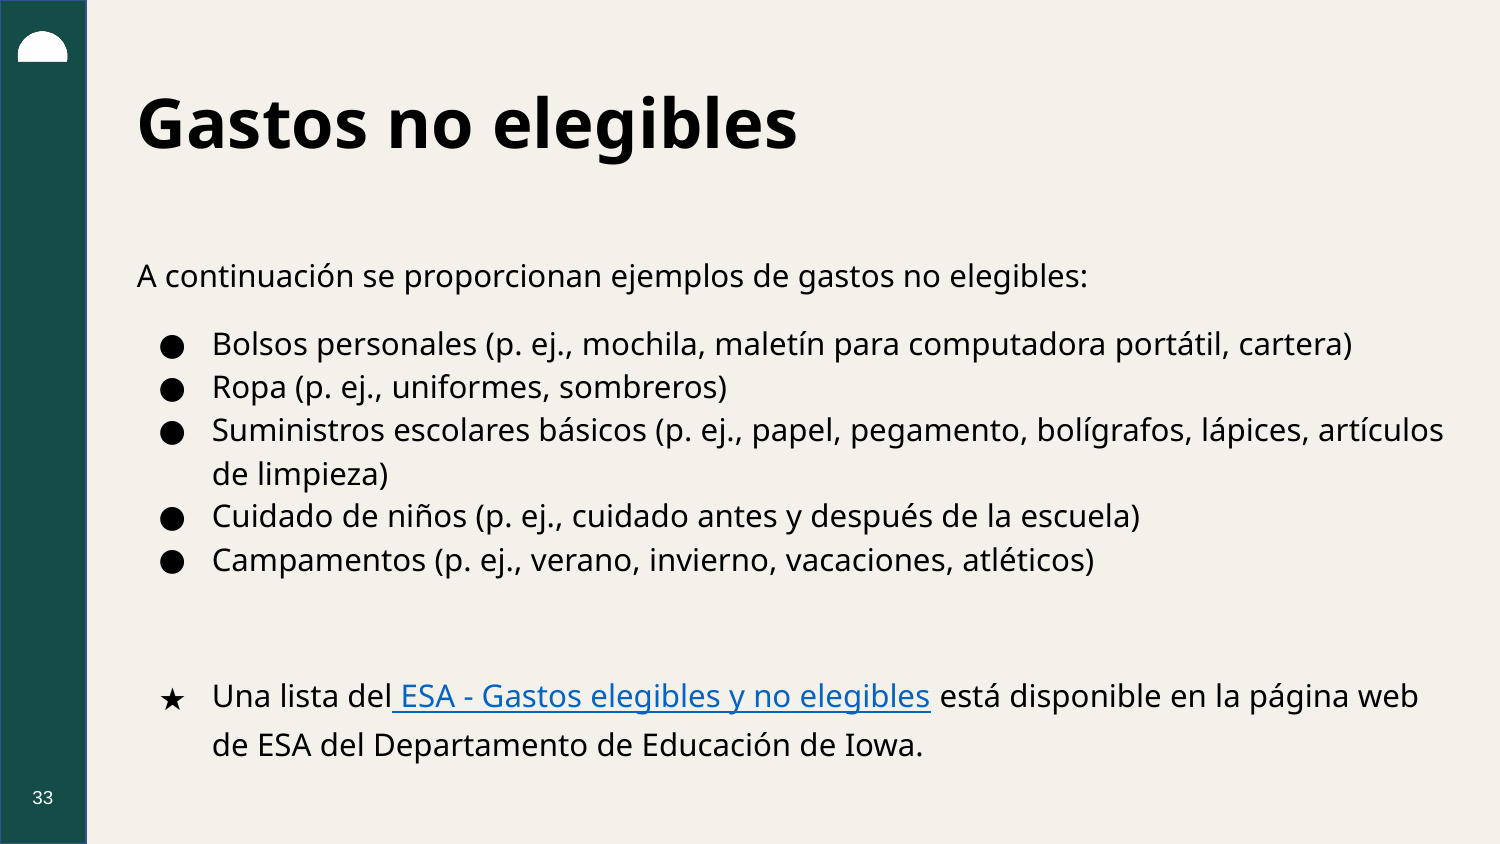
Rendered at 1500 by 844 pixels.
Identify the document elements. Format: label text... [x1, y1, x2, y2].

slide_number 33 [10, 774, 76, 820]
picture [17, 31, 69, 62]
list [897, 699, 1325, 744]
title Gastos no elegibles [125, 44, 1420, 208]
list A continuación se proporcionan ejemplos de gastos no elegibles: Bolsos personales (p. ej., mochila, maletín para computadora portátil, cartera) Ropa (p. ej., uniformes, sombreros) Suministros escolares básicos (p. ej., papel, pegamento, bolígrafos, lápices, artículos de limpieza) Cuidado de niños (p. ej., cuidado antes y después de la escuela) Campamentos (p. ej., verano, invierno, vacaciones, atléticos) Una lista del ESA - Gastos elegibles y no elegibles está disponible en la página web de ESA del Departamento de Educación de Iowa. [125, 245, 1469, 813]
